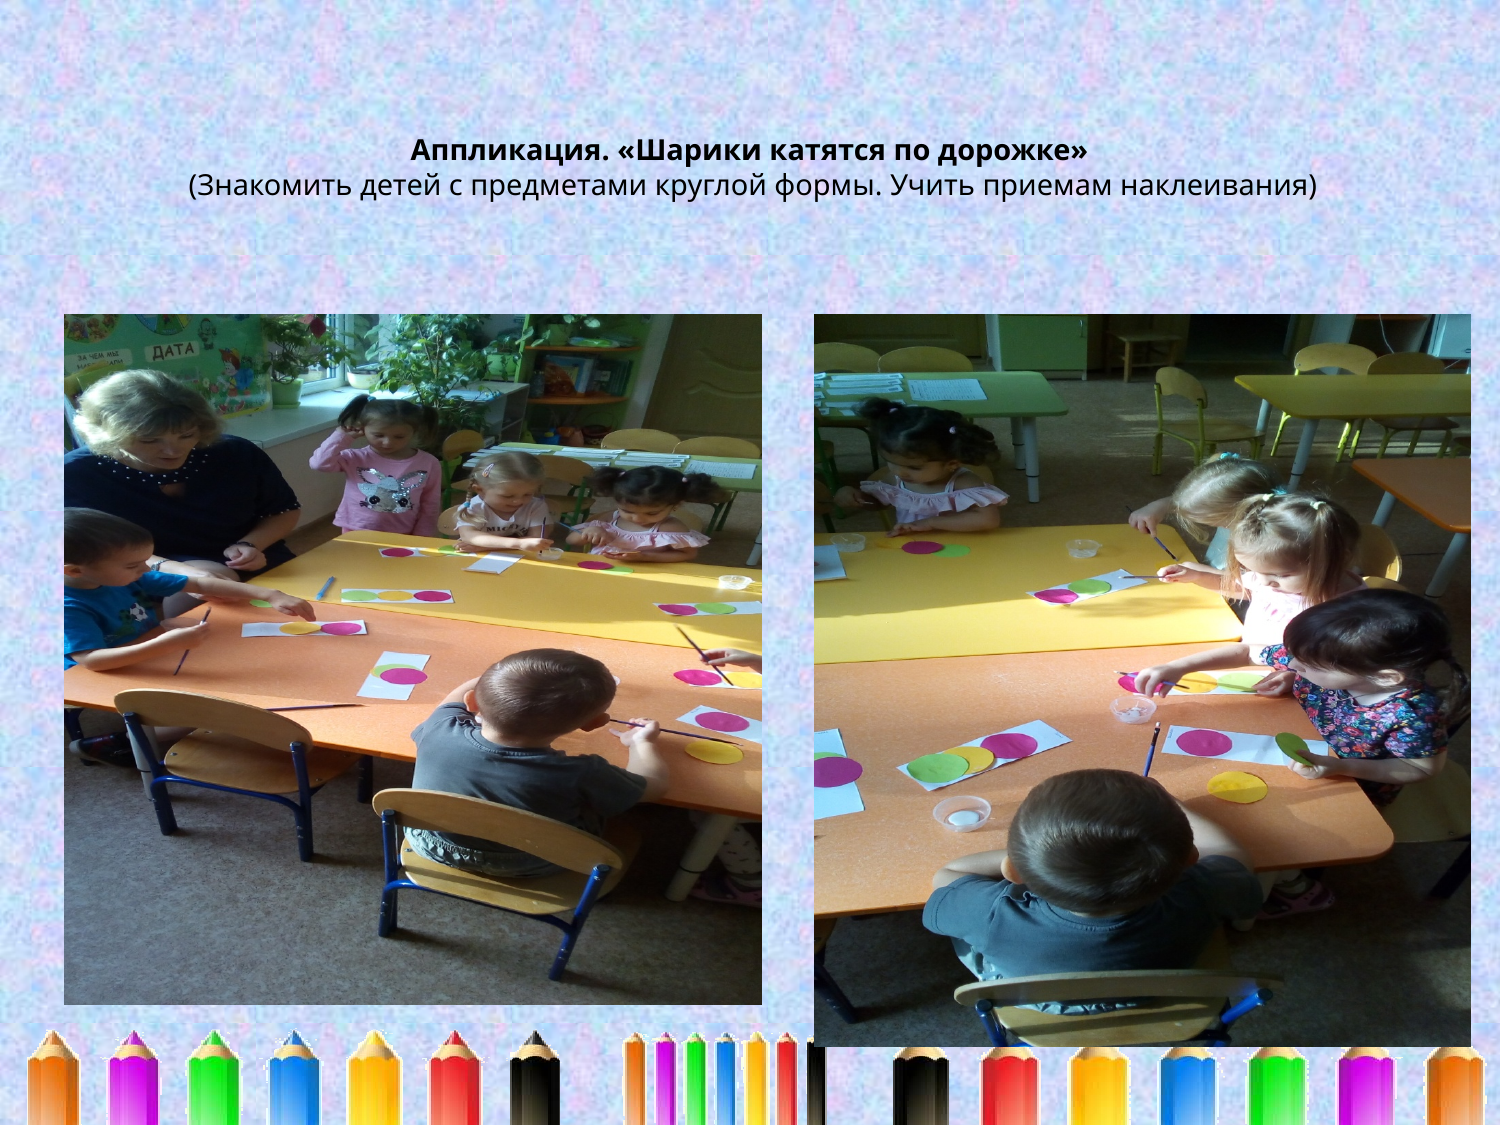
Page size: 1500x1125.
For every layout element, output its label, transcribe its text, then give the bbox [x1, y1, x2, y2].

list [64, 314, 763, 1006]
title Аппликация. «Шарики катятся по дорожке» (Знакомить детей с предметами круглой формы. Учить приемам наклеивания) [75, 0, 1425, 279]
picture [0, 0, 1500, 1125]
